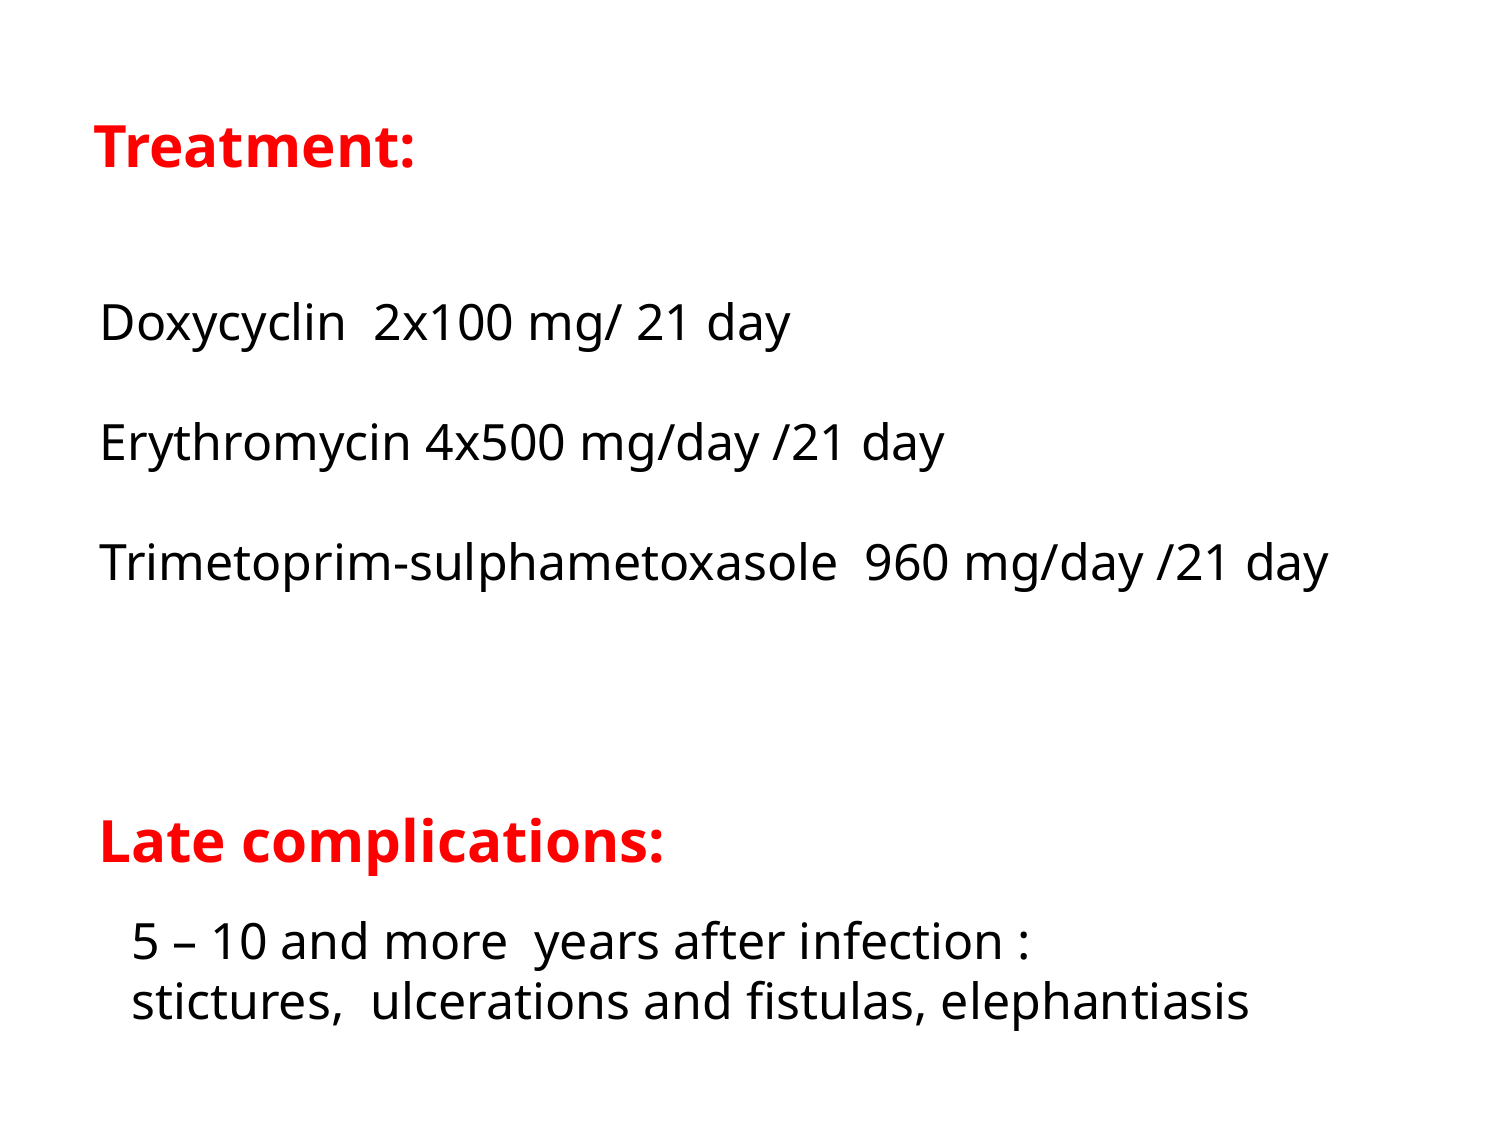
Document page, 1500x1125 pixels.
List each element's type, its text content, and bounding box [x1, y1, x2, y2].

text_box 5 – 10 and more years after infection : stictures, ulcerations and fistulas, elephantiasis [116, 902, 1267, 1038]
text_box Doxycyclin 2x100 mg/ 21 day Erythromycin 4x500 mg/day /21 day Trimetoprim-sulphametoxasole 960 mg/day /21 day [85, 282, 1345, 778]
text_box Treatment: [78, 101, 431, 187]
text_box Late complications: [83, 796, 680, 882]
